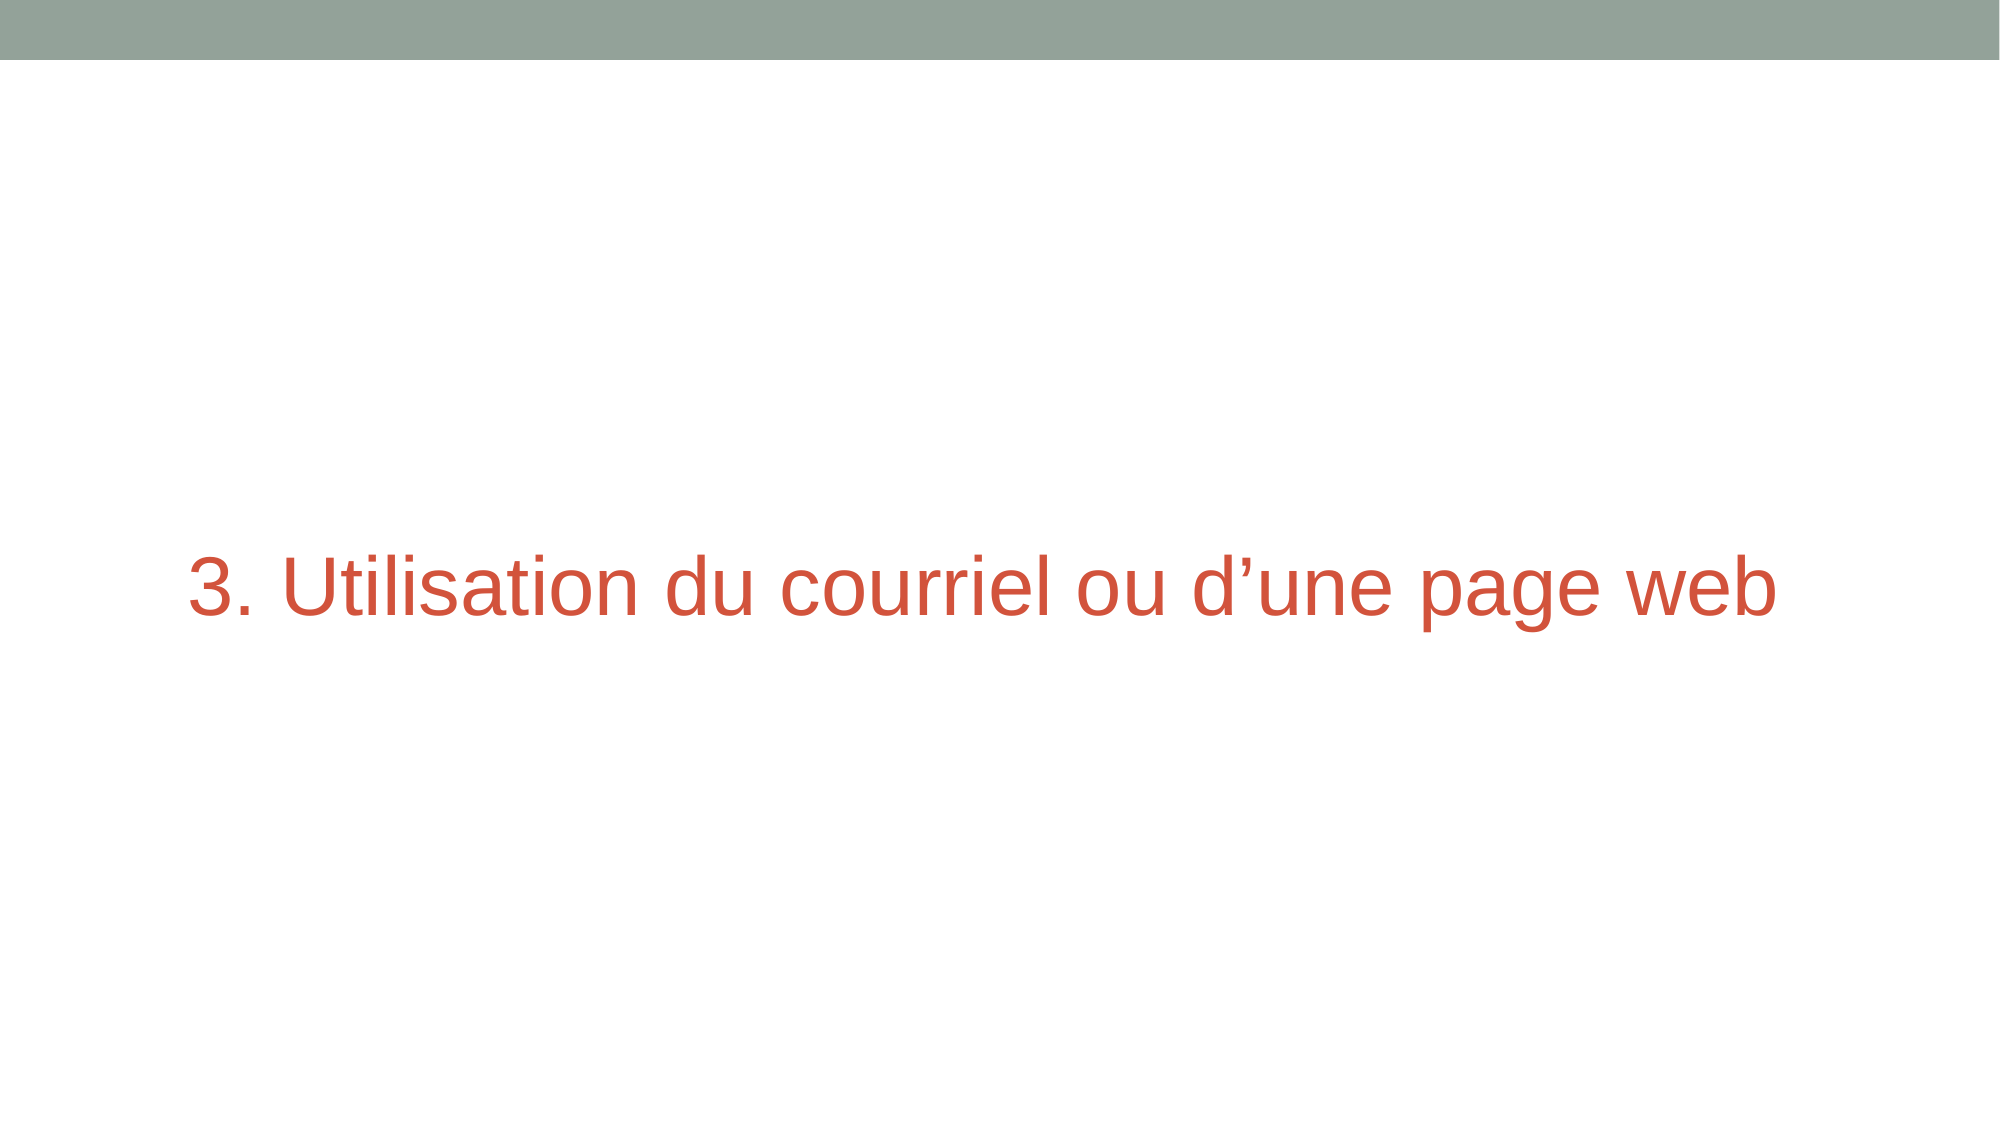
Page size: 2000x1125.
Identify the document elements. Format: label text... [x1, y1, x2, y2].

text_box 3. Utilisation du courriel ou d’une page web [172, 524, 1827, 640]
